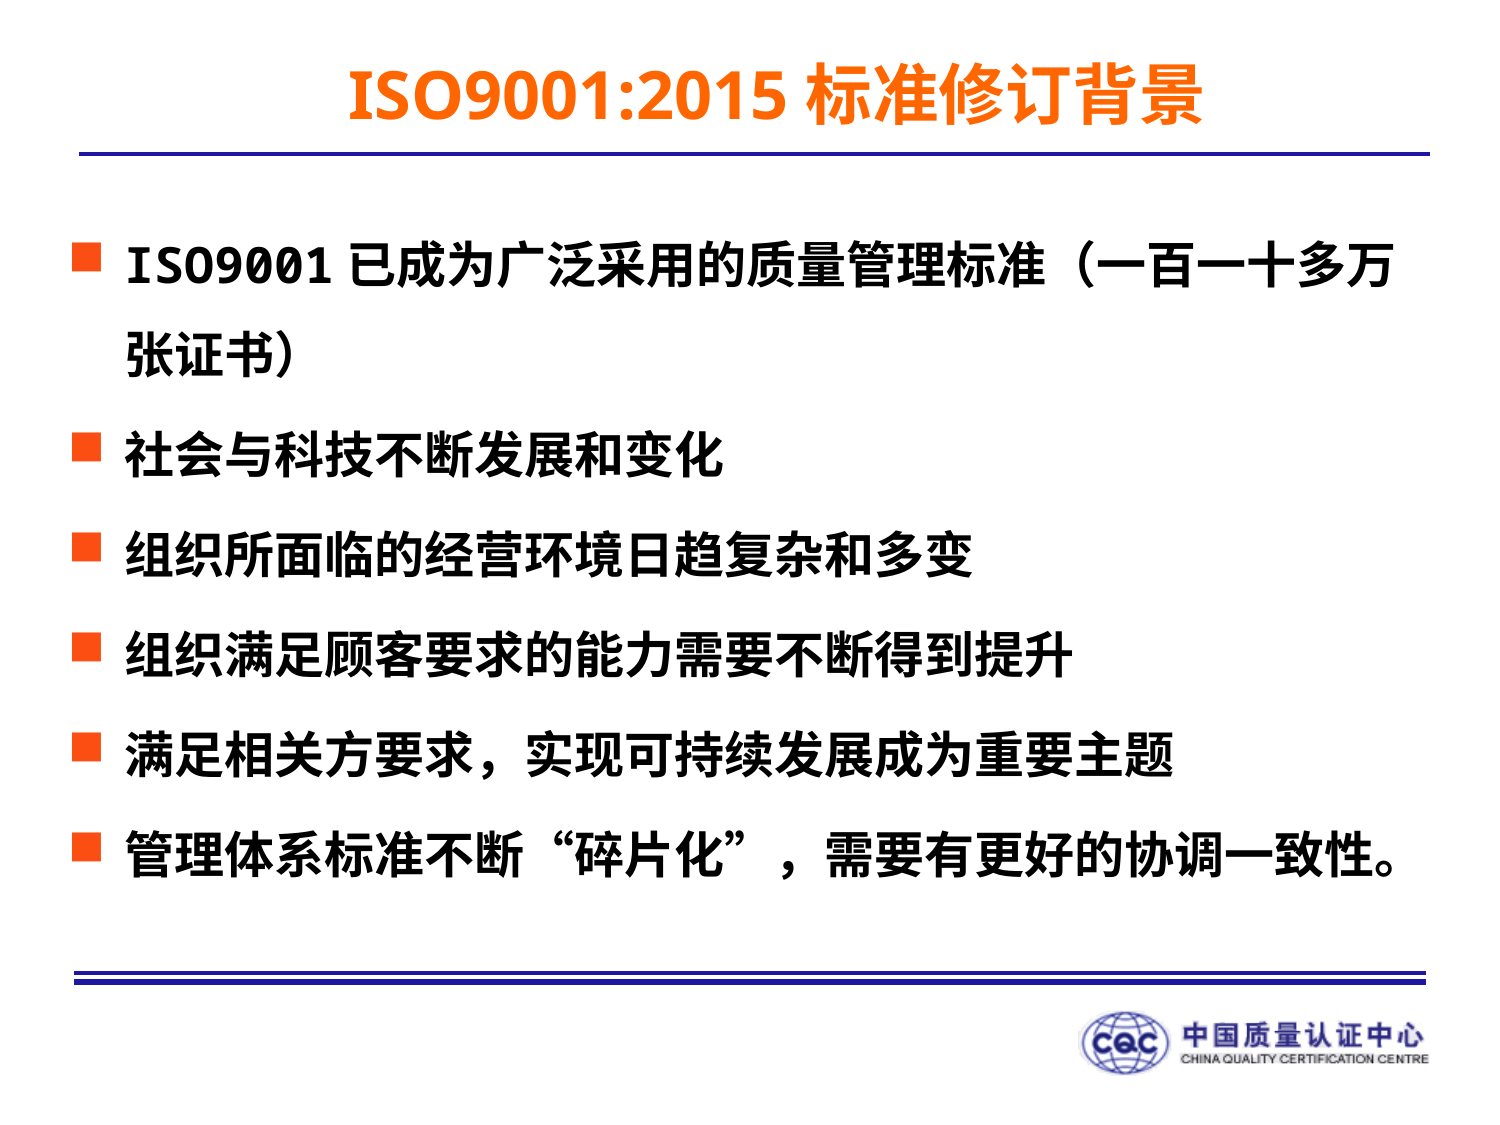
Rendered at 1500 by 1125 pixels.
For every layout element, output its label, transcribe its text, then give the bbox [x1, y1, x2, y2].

picture [1078, 1009, 1433, 1078]
text_box ISO9001已成为广泛采用的质量管理标准（一百一十多万张证书） 社会与科技不断发展和变化 组织所面临的经营环境日趋复杂和多变 组织满足顾客要求的能力需要不断得到提升 满足相关方要求，实现可持续发展成为重要主题 管理体系标准不断“碎片化”，需要有更好的协调一致性。 [53, 196, 1447, 964]
text_box ISO9001:2015标准修订背景 [74, 45, 1425, 141]
